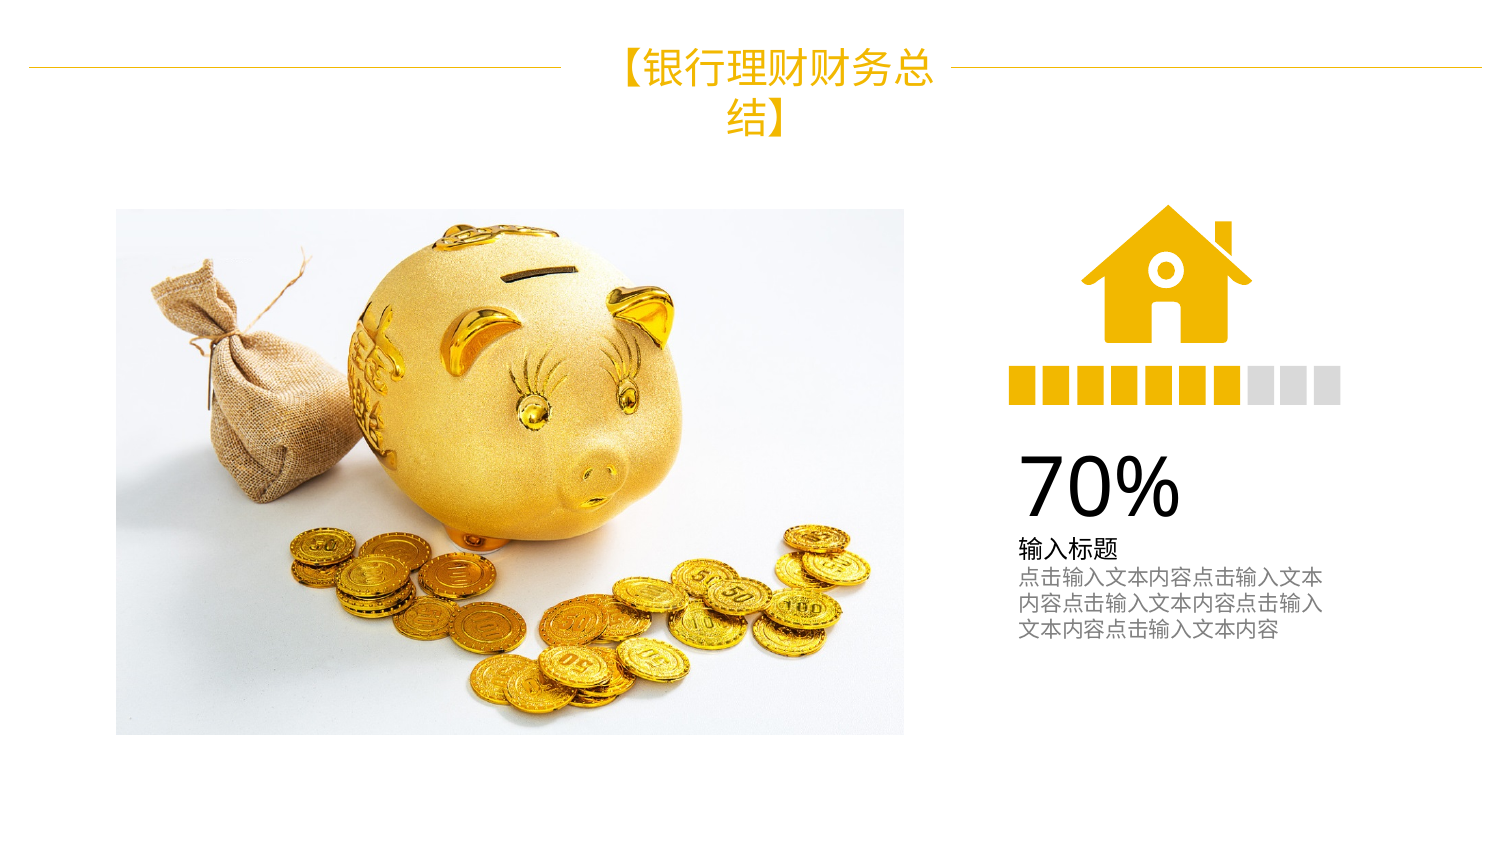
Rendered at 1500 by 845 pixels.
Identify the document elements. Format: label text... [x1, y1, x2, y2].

text_box [1280, 365, 1307, 405]
text_box [1077, 365, 1104, 405]
text_box 70% 输入标题 点击输入文本内容点击输入文本内容点击输入文本内容点击输入文本内容点击输入文本内容 [1011, 429, 1341, 646]
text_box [1080, 204, 1253, 344]
picture [116, 209, 904, 735]
text_box [1213, 365, 1241, 405]
text_box [1179, 365, 1206, 405]
text_box 【银行理财财务总结】 [561, 34, 975, 150]
text_box [1313, 365, 1341, 405]
text_box [1042, 365, 1070, 405]
text_box [1111, 365, 1138, 405]
text_box [1145, 365, 1172, 405]
text_box [1247, 365, 1275, 405]
text_box [1008, 365, 1036, 405]
